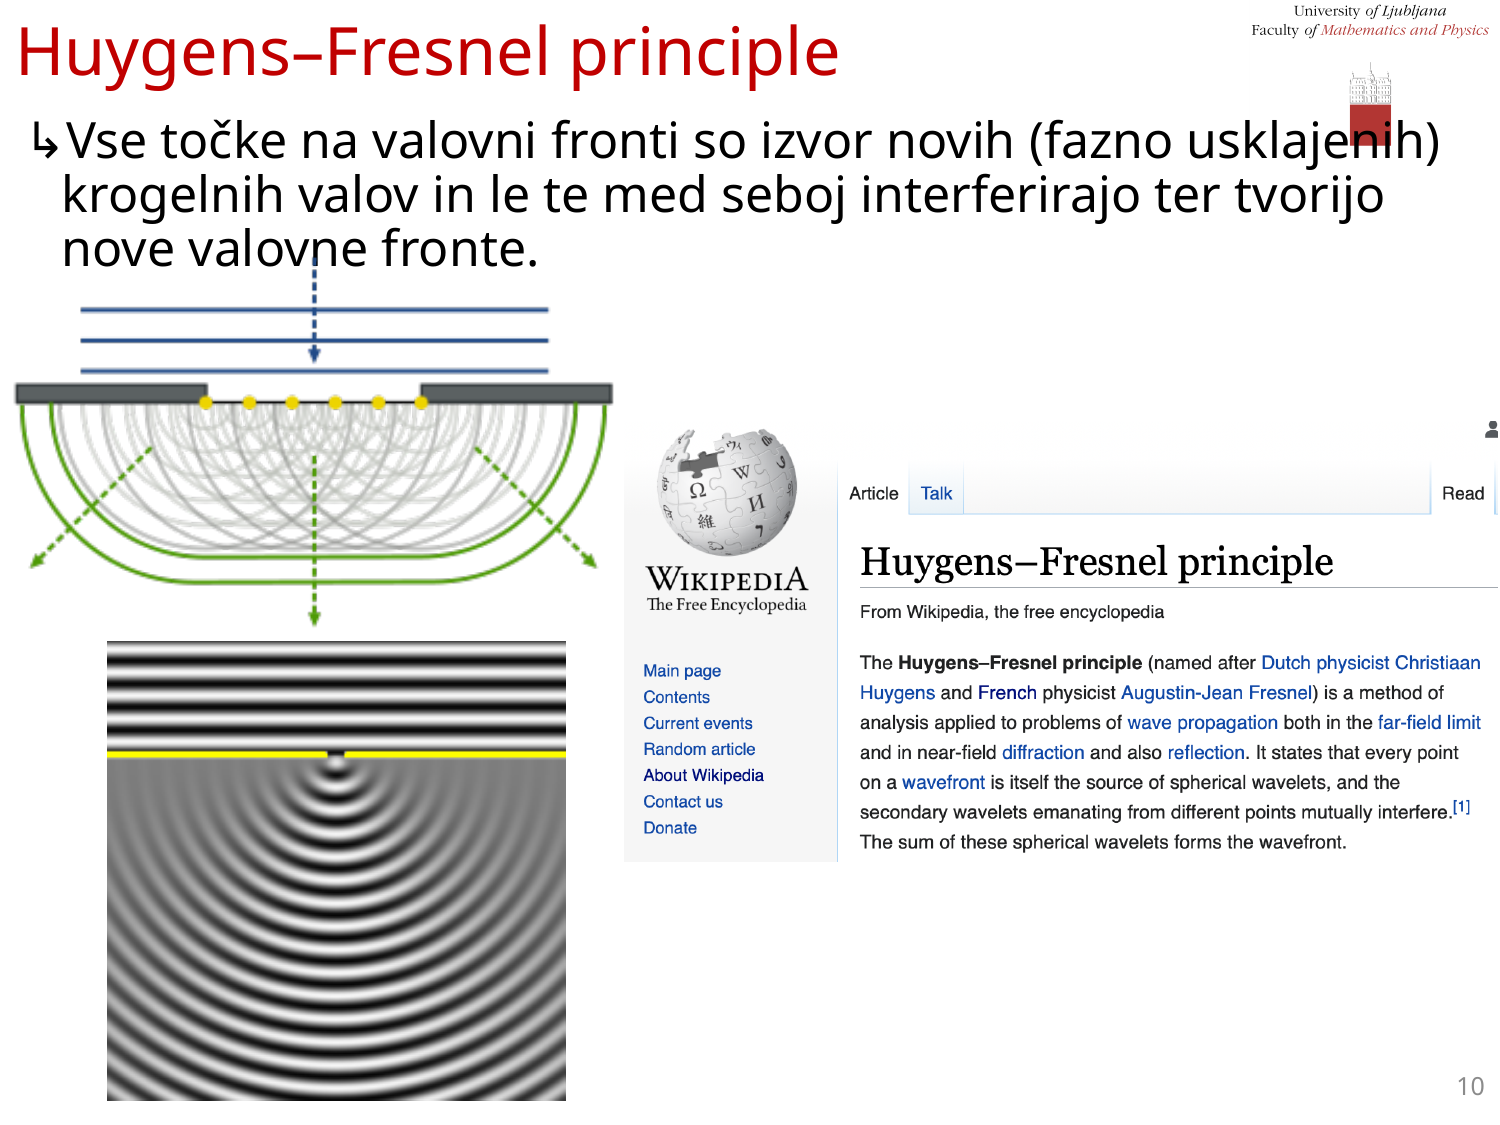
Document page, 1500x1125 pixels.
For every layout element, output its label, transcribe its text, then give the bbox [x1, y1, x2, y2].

title Huygens–Fresnel principle [0, 10, 1294, 98]
list Vse točke na valovni fronti so izvor novih (fazno usklajenih) krogelnih valov in le te med seboj interferirajo ter tvorijo nove valovne fronte. [9, 107, 1491, 421]
picture [2, 241, 1498, 1101]
list Vse točke na valovni fronti so izvor novih (fazno usklajenih) krogelnih valov in le te med seboj interferirajo ter tvorijo nove valovne fronte. [9, 642, 1491, 1118]
slide_number 10 [1162, 1057, 1500, 1118]
picture [1249, 0, 1491, 107]
